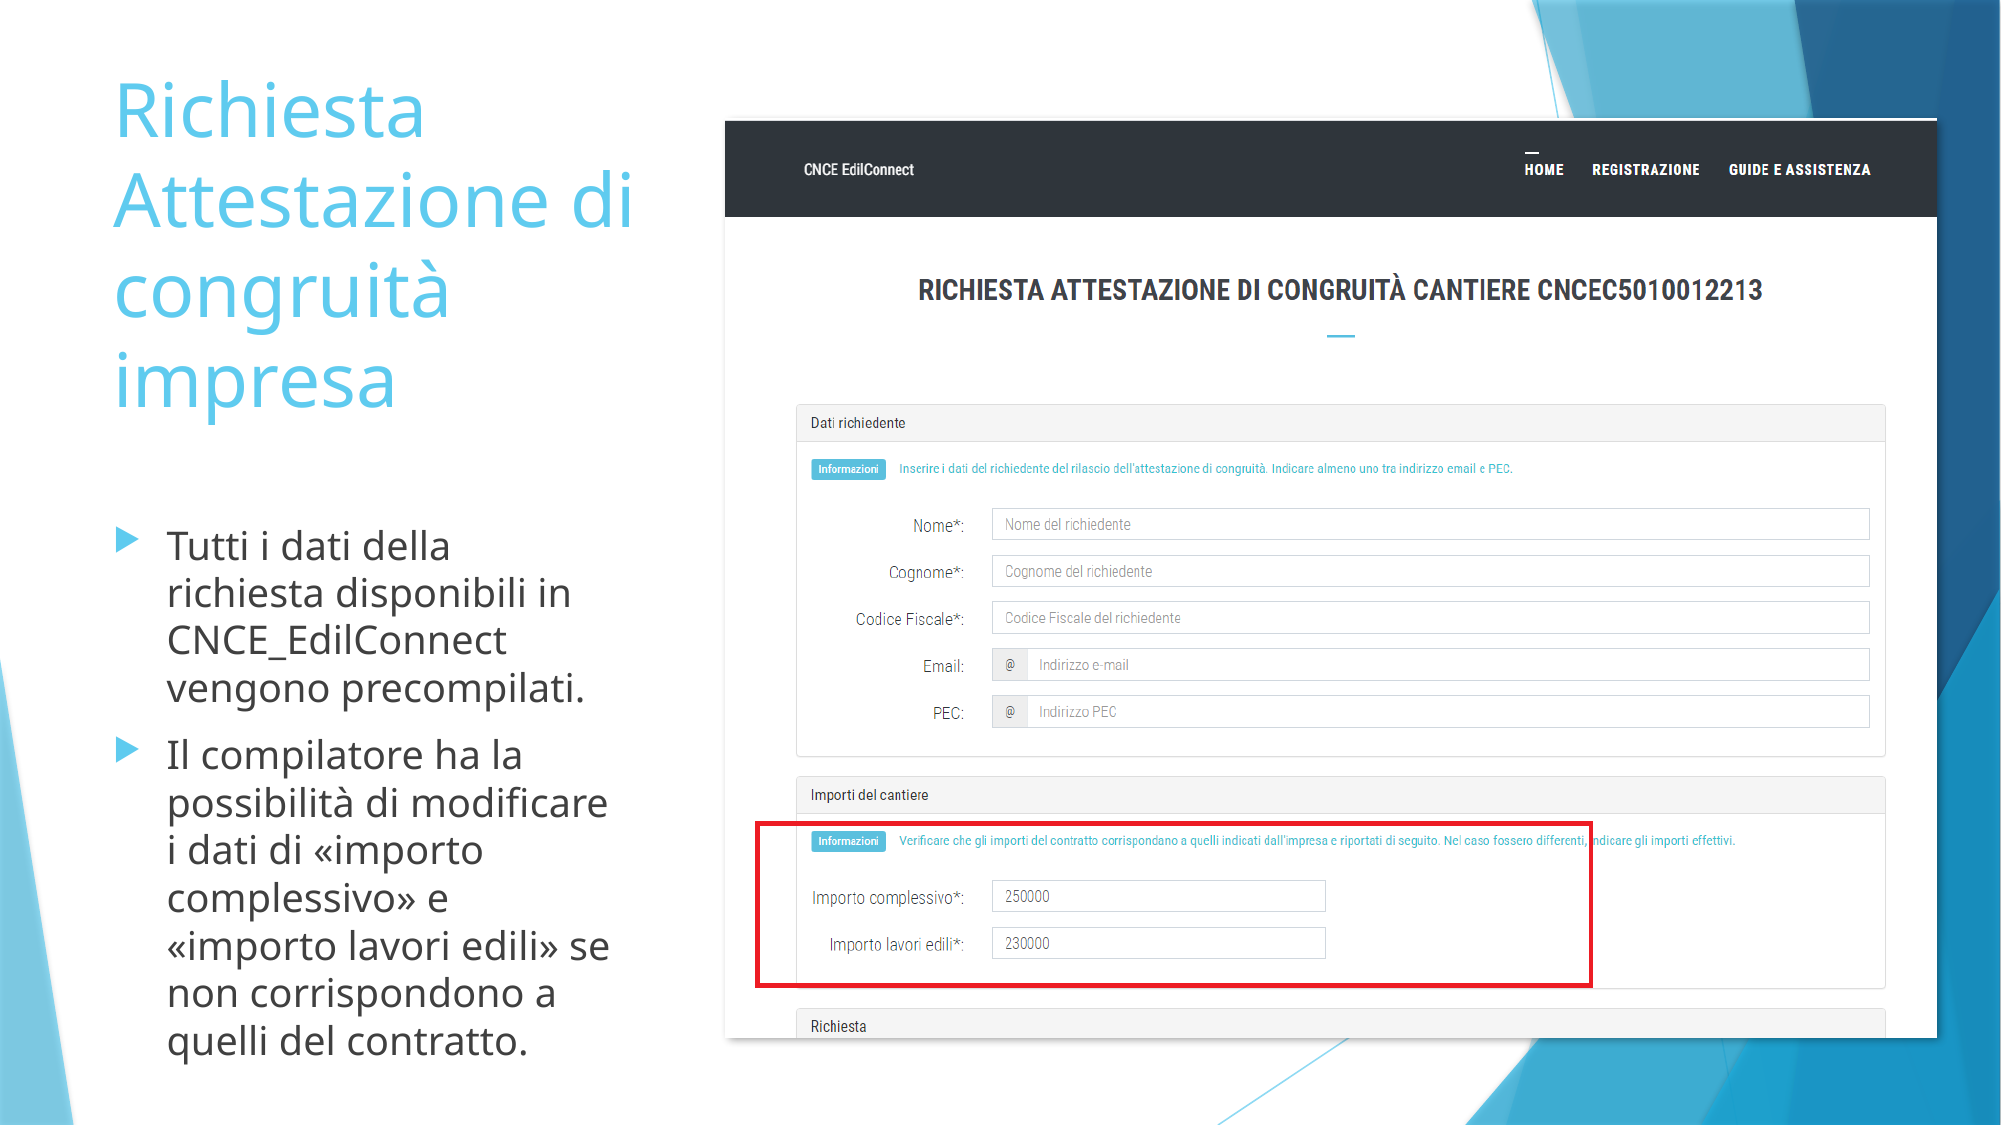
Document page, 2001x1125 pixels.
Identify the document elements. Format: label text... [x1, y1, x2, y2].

picture [724, 117, 1938, 1038]
text_box Richiesta Attestazione di congruità impresa [98, 54, 1852, 596]
list Tutti i dati della richiesta disponibili in CNCE_EdilConnect vengono precompilati. Il compilatore ha la possibilità di modificare i dati di «importo complessivo» e «importo lavori edili» se non corrispondono a quelli del contratto. [98, 512, 634, 1080]
